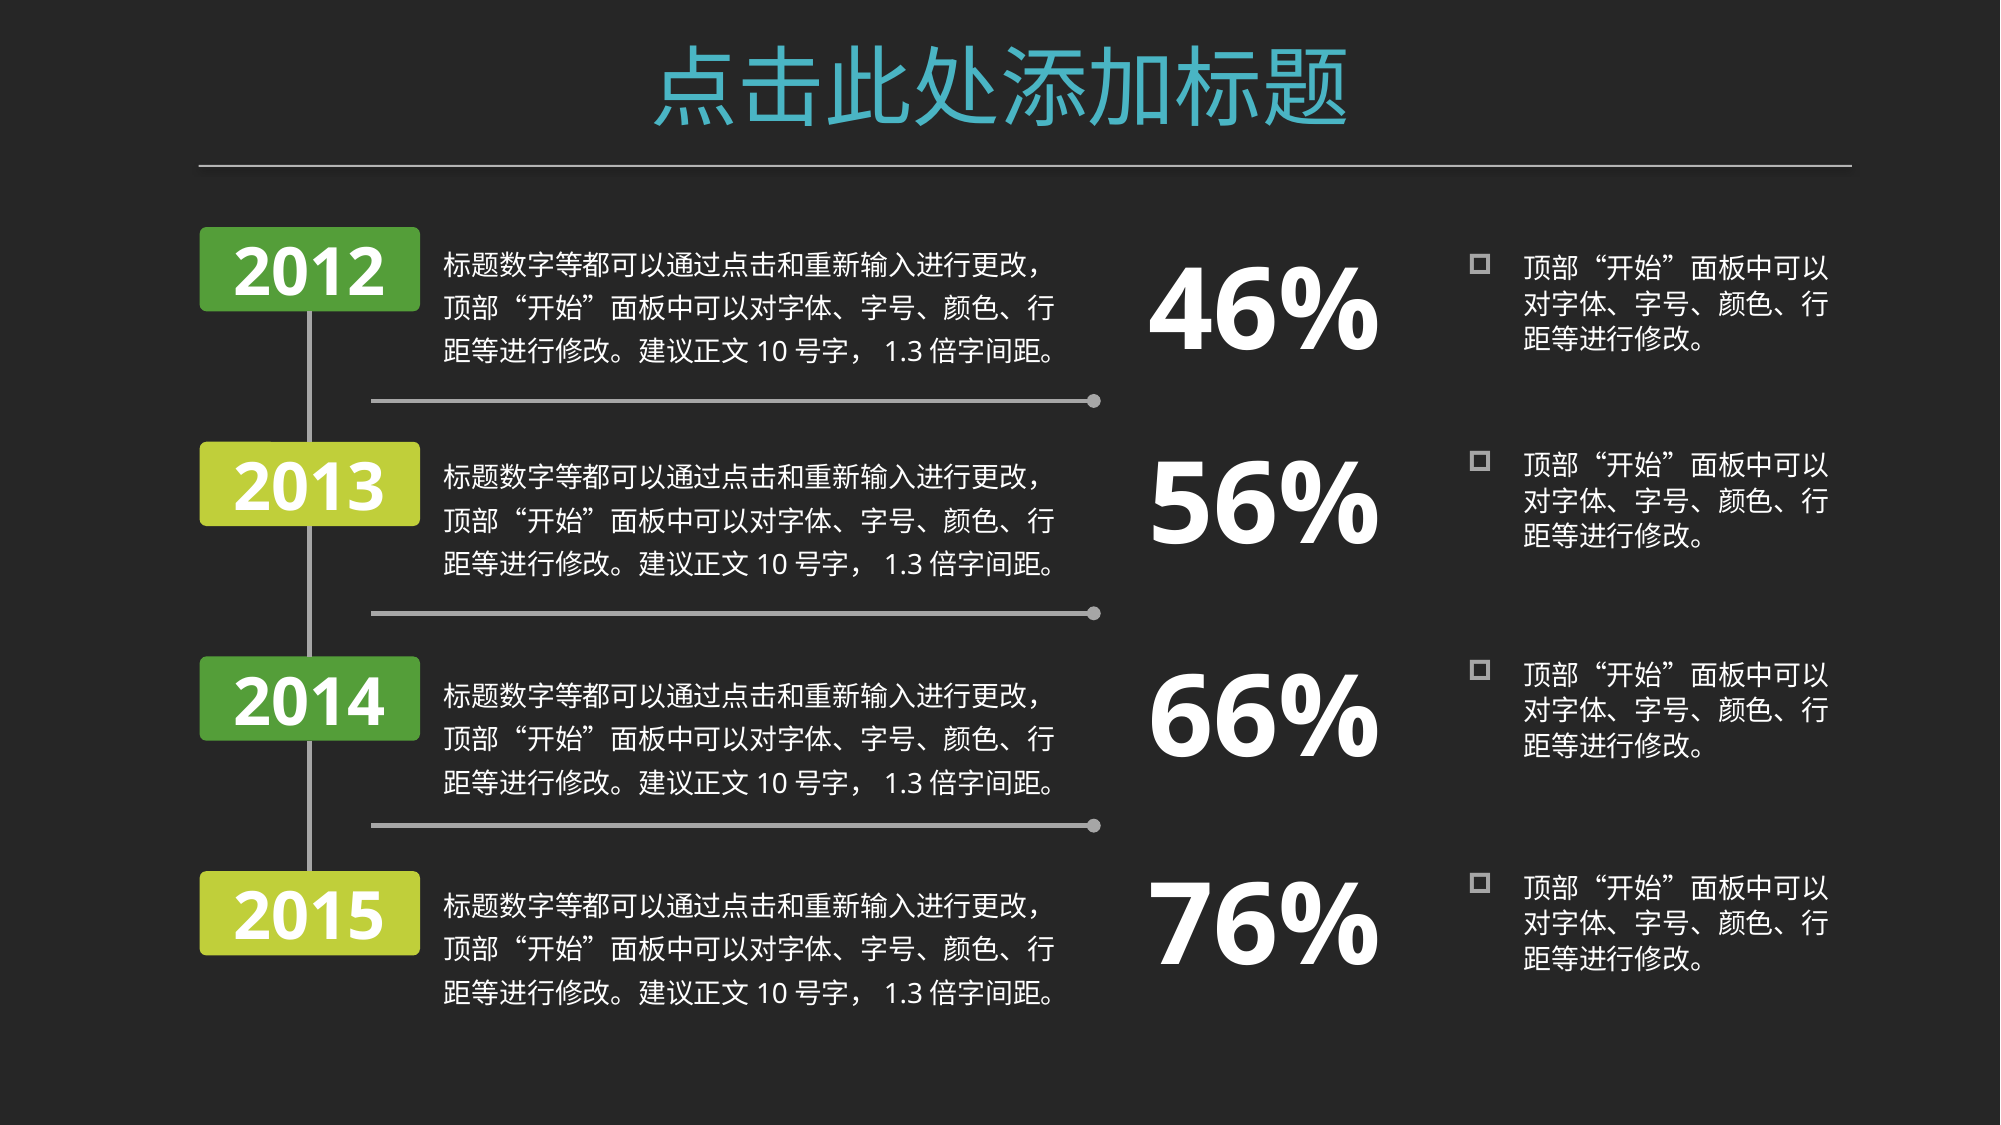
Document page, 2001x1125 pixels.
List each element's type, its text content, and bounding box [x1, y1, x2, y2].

text_box 2014 [197, 654, 423, 743]
text_box 66% [1133, 635, 1396, 787]
text_box 顶部“开始”面板中可以对字体、字号、颜色、行距等进行修改。 [1452, 861, 1852, 983]
text_box 76% [1133, 843, 1396, 995]
text_box 2012 [197, 224, 423, 314]
text_box 46% [1133, 228, 1396, 380]
list 点击此处添加标题 [318, 24, 1682, 147]
text_box 56% [1133, 422, 1396, 574]
text_box 标题数字等都可以通过点击和重新输入进行更改，顶部“开始”面板中可以对字体、字号、颜色、行距等进行修改。建议正文10号字，1.3倍字间距。 [429, 442, 1073, 588]
text_box 2013 [197, 439, 423, 529]
text_box 顶部“开始”面板中可以对字体、字号、颜色、行距等进行修改。 [1452, 241, 1852, 363]
text_box 标题数字等都可以通过点击和重新输入进行更改，顶部“开始”面板中可以对字体、字号、颜色、行距等进行修改。建议正文10号字，1.3倍字间距。 [429, 229, 1073, 375]
text_box 顶部“开始”面板中可以对字体、字号、颜色、行距等进行修改。 [1452, 647, 1852, 770]
text_box 顶部“开始”面板中可以对字体、字号、颜色、行距等进行修改。 [1452, 438, 1852, 560]
text_box 标题数字等都可以通过点击和重新输入进行更改，顶部“开始”面板中可以对字体、字号、颜色、行距等进行修改。建议正文10号字，1.3倍字间距。 [429, 871, 1073, 1017]
text_box 标题数字等都可以通过点击和重新输入进行更改，顶部“开始”面板中可以对字体、字号、颜色、行距等进行修改。建议正文10号字，1.3倍字间距。 [429, 661, 1073, 807]
text_box 2015 [197, 869, 423, 958]
